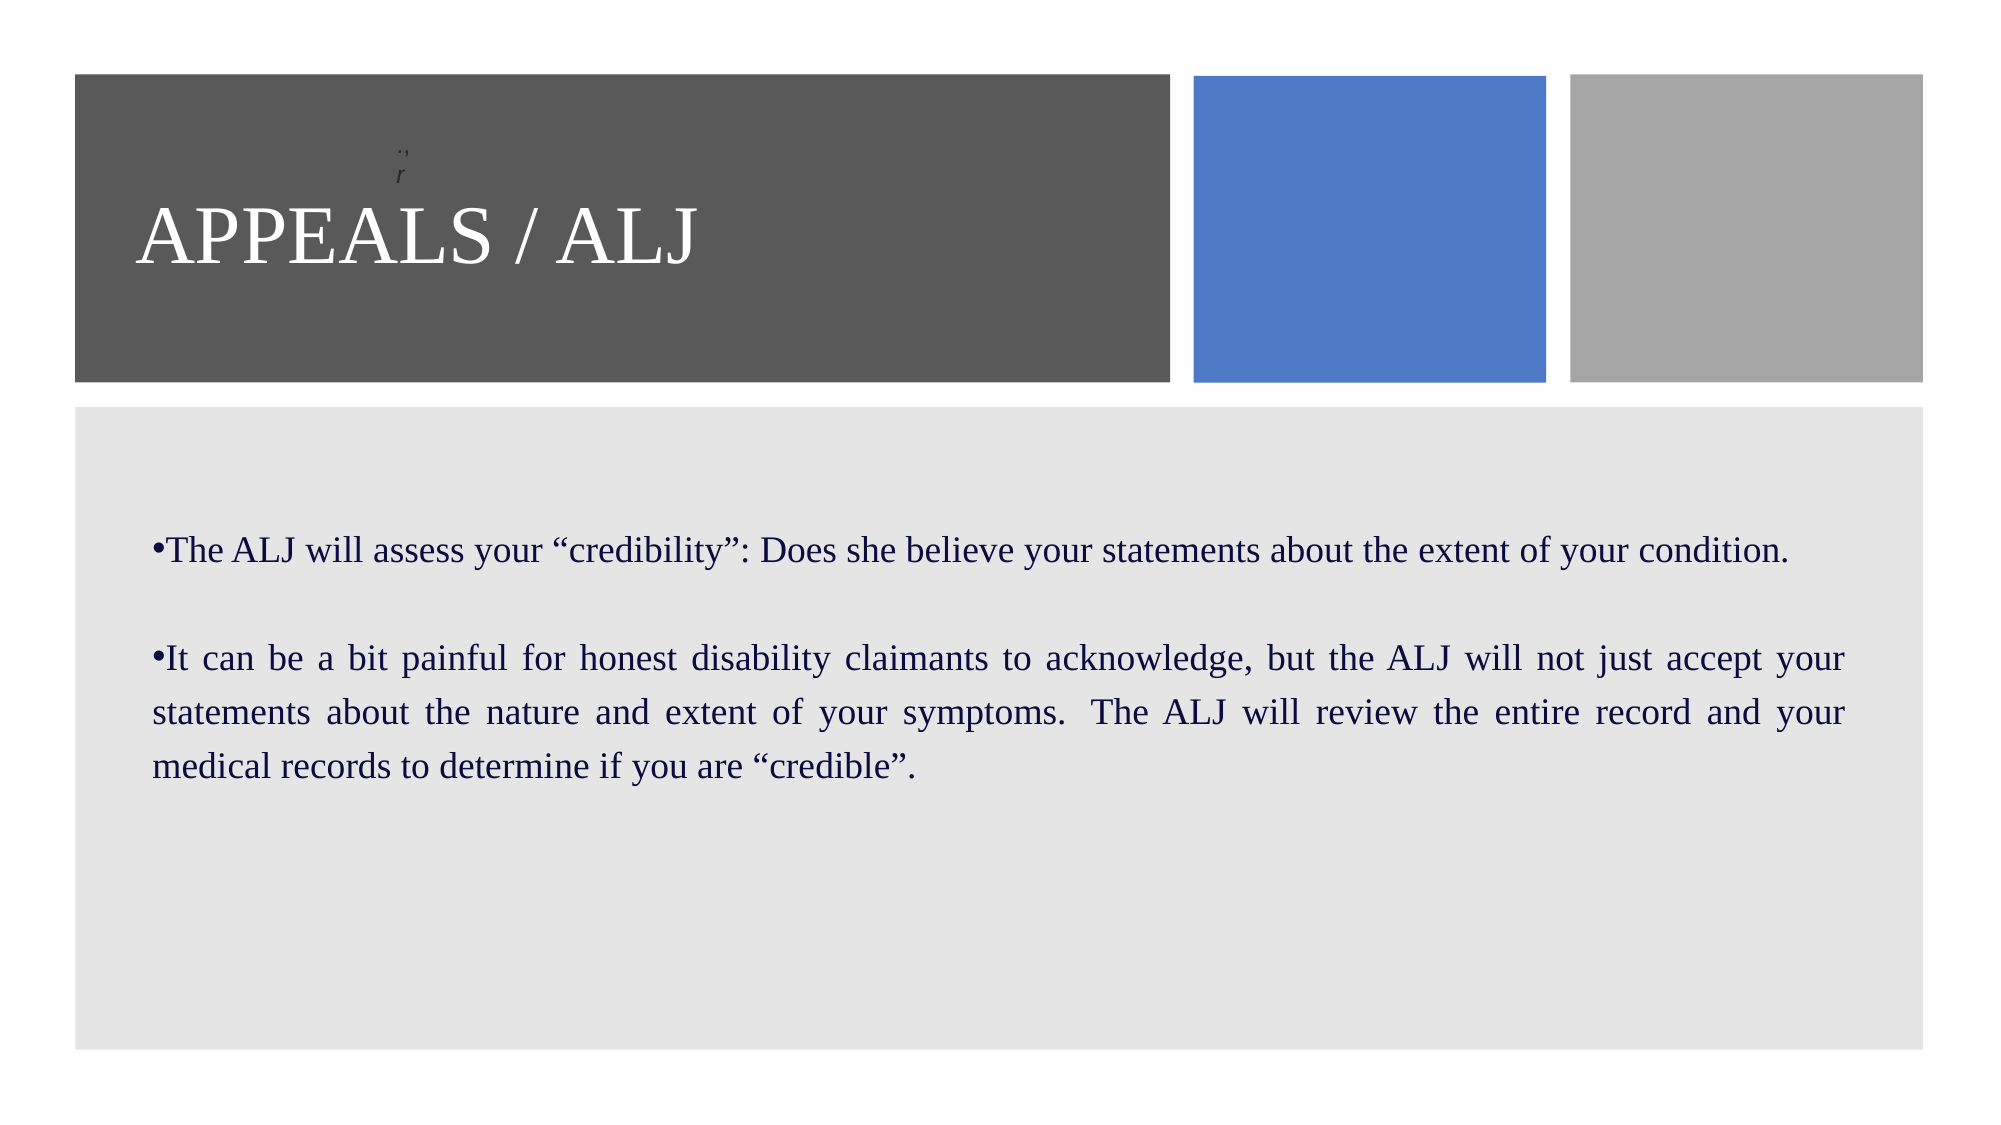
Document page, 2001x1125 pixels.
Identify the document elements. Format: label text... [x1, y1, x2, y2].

text_box ., r [396, 128, 417, 157]
list The ALJ will assess your “credibility”: Does she believe your statements about the extent of your condition. It can be a bit painful for honest disability claimants to acknowledge, but the ALJ will not just accept your statements about the nature and extent of your symptoms. The ALJ will review the entire record and your medical records to determine if you are “credible”. [137, 508, 1863, 1031]
text_box [74, 73, 1171, 383]
text_box [1569, 73, 1924, 383]
title APPEALS / ALJ [120, 120, 1119, 354]
text_box [74, 406, 1924, 1051]
text_box [1193, 75, 1547, 384]
